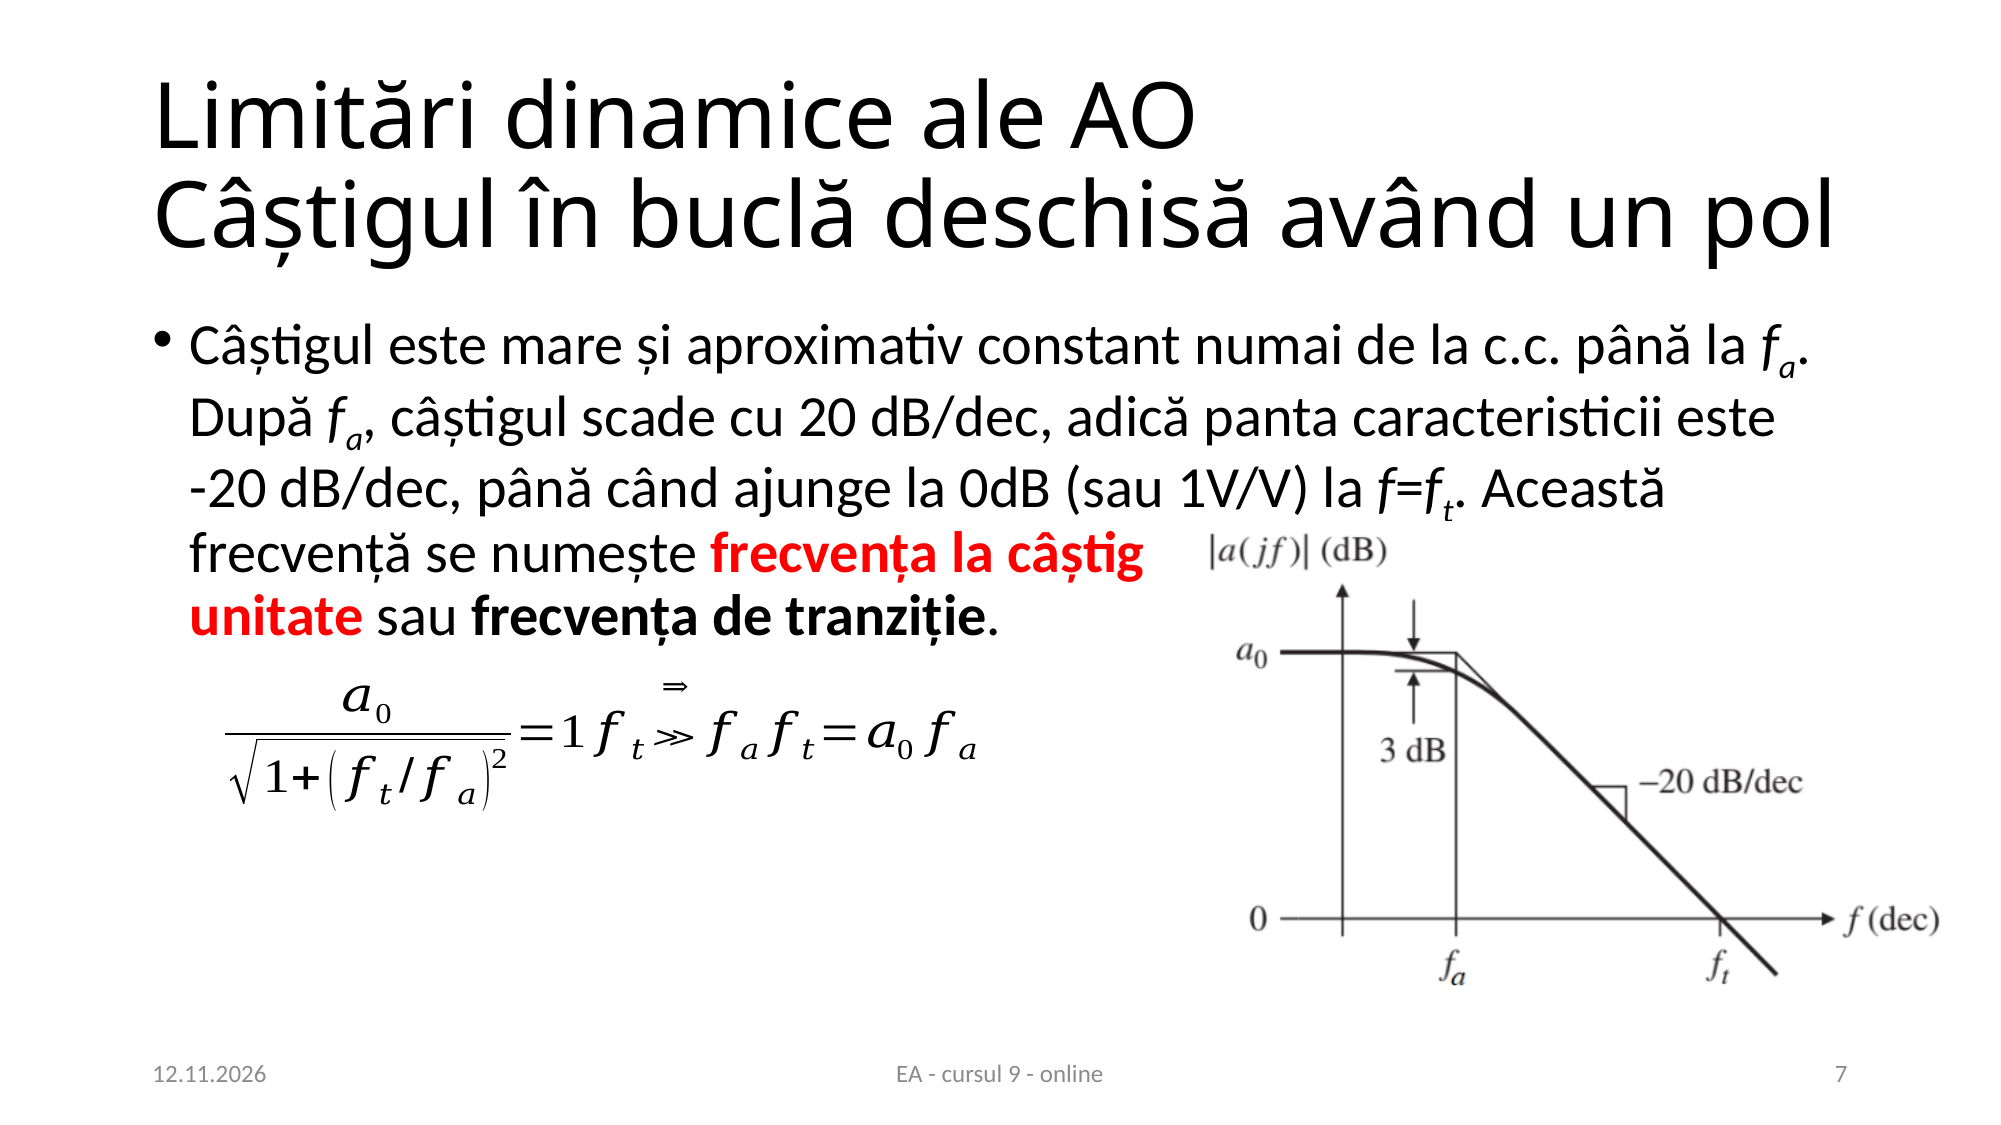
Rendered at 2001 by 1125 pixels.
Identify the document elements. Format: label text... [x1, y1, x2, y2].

list Câștigul este mare și aproximativ constant numai de la c.c. până la fa. După fa, câștigul scade cu 20 dB/dec, adică panta caracteristicii este -20 dB/dec, până când ajunge la 0dB (sau 1V/V) la f=ft. Această frecvență se numește frecvența la câștig unitate sau frecvența de tranziție. [137, 299, 1863, 1014]
picture [1197, 521, 1973, 1004]
footer EA - cursul 9 - online [662, 1042, 1338, 1103]
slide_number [137, 1042, 588, 1103]
slide_number 7 [1412, 1042, 1863, 1103]
title Limitări dinamice ale AO Câștigul în buclă deschisă având un pol [137, 59, 1863, 278]
